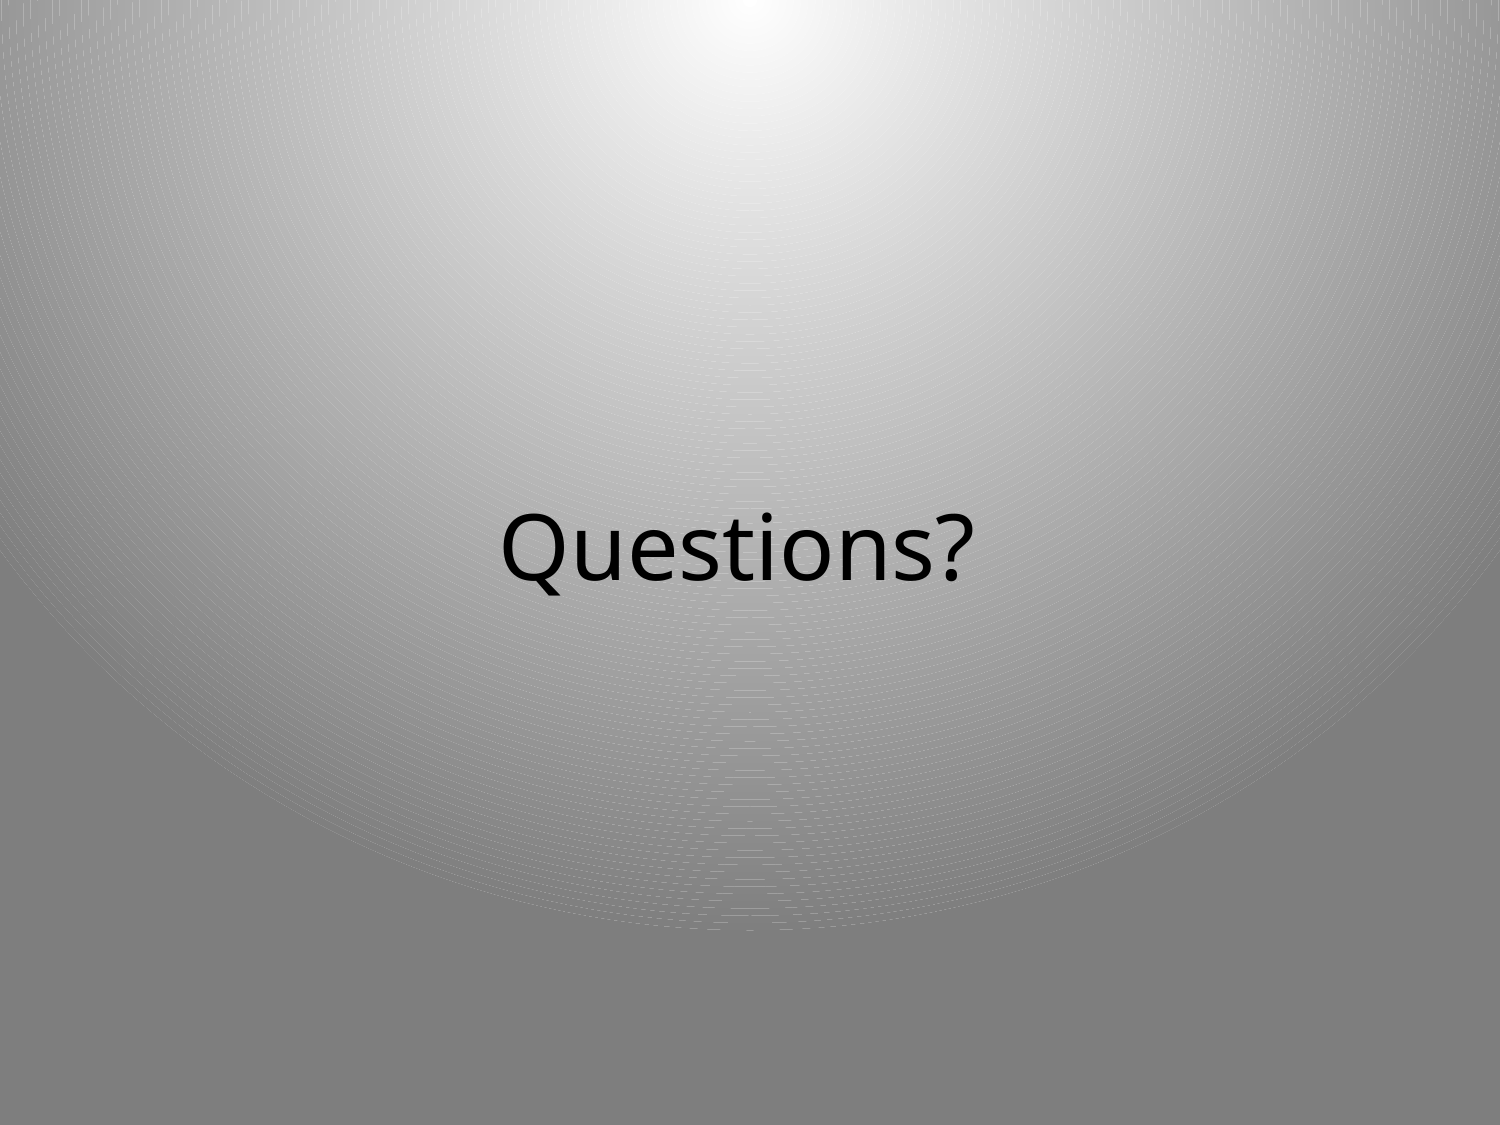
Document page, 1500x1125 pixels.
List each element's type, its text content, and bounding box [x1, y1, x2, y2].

title Questions? [62, 450, 1413, 638]
